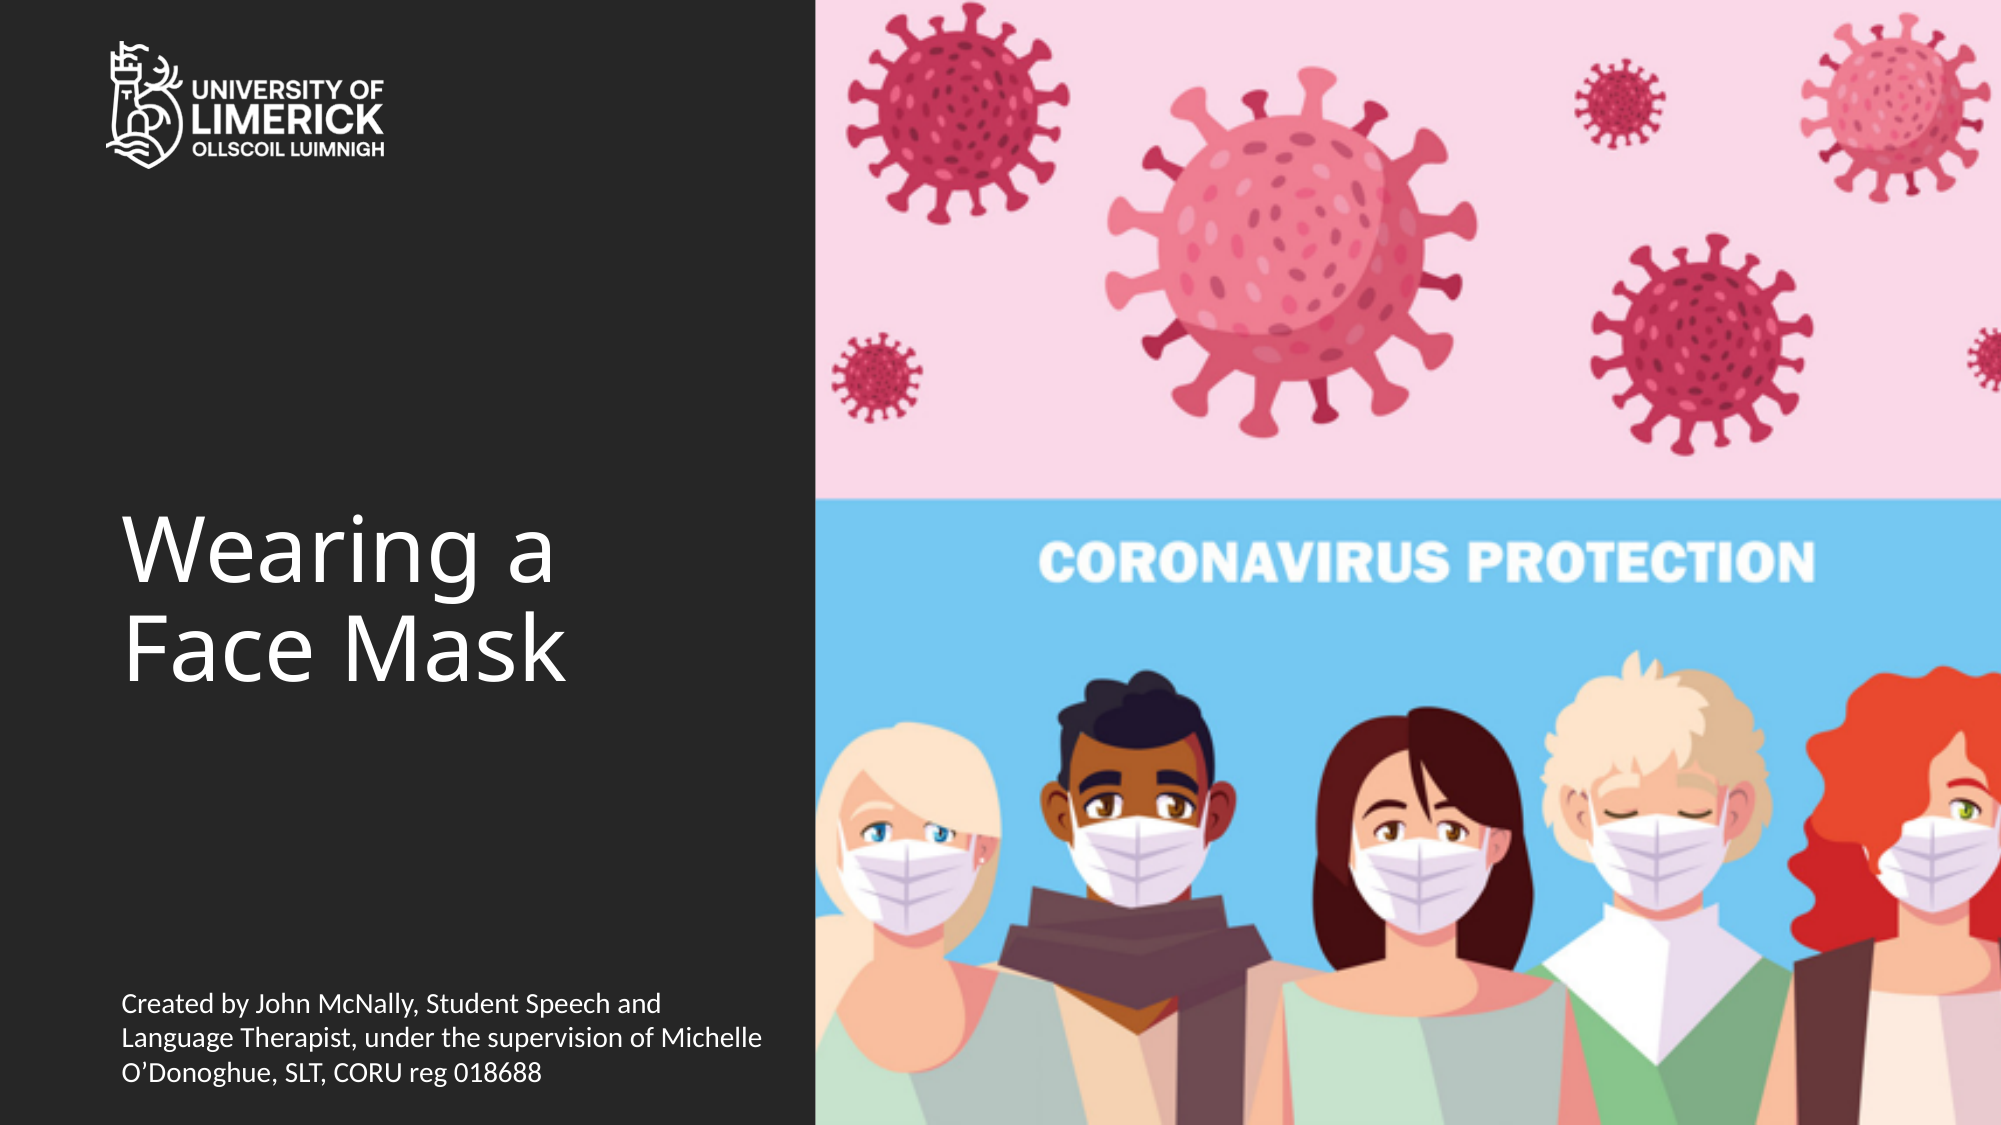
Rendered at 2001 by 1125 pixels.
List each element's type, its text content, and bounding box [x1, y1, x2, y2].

picture [106, 41, 384, 169]
text_box Created by John McNally, Student Speech and Language Therapist, under the supervision of Michelle O’Donoghue, SLT, CORU reg 018688 [106, 976, 784, 1097]
picture [815, 0, 2001, 1125]
title Wearing a Face Mask [106, 104, 661, 709]
text_box [0, 0, 815, 1125]
